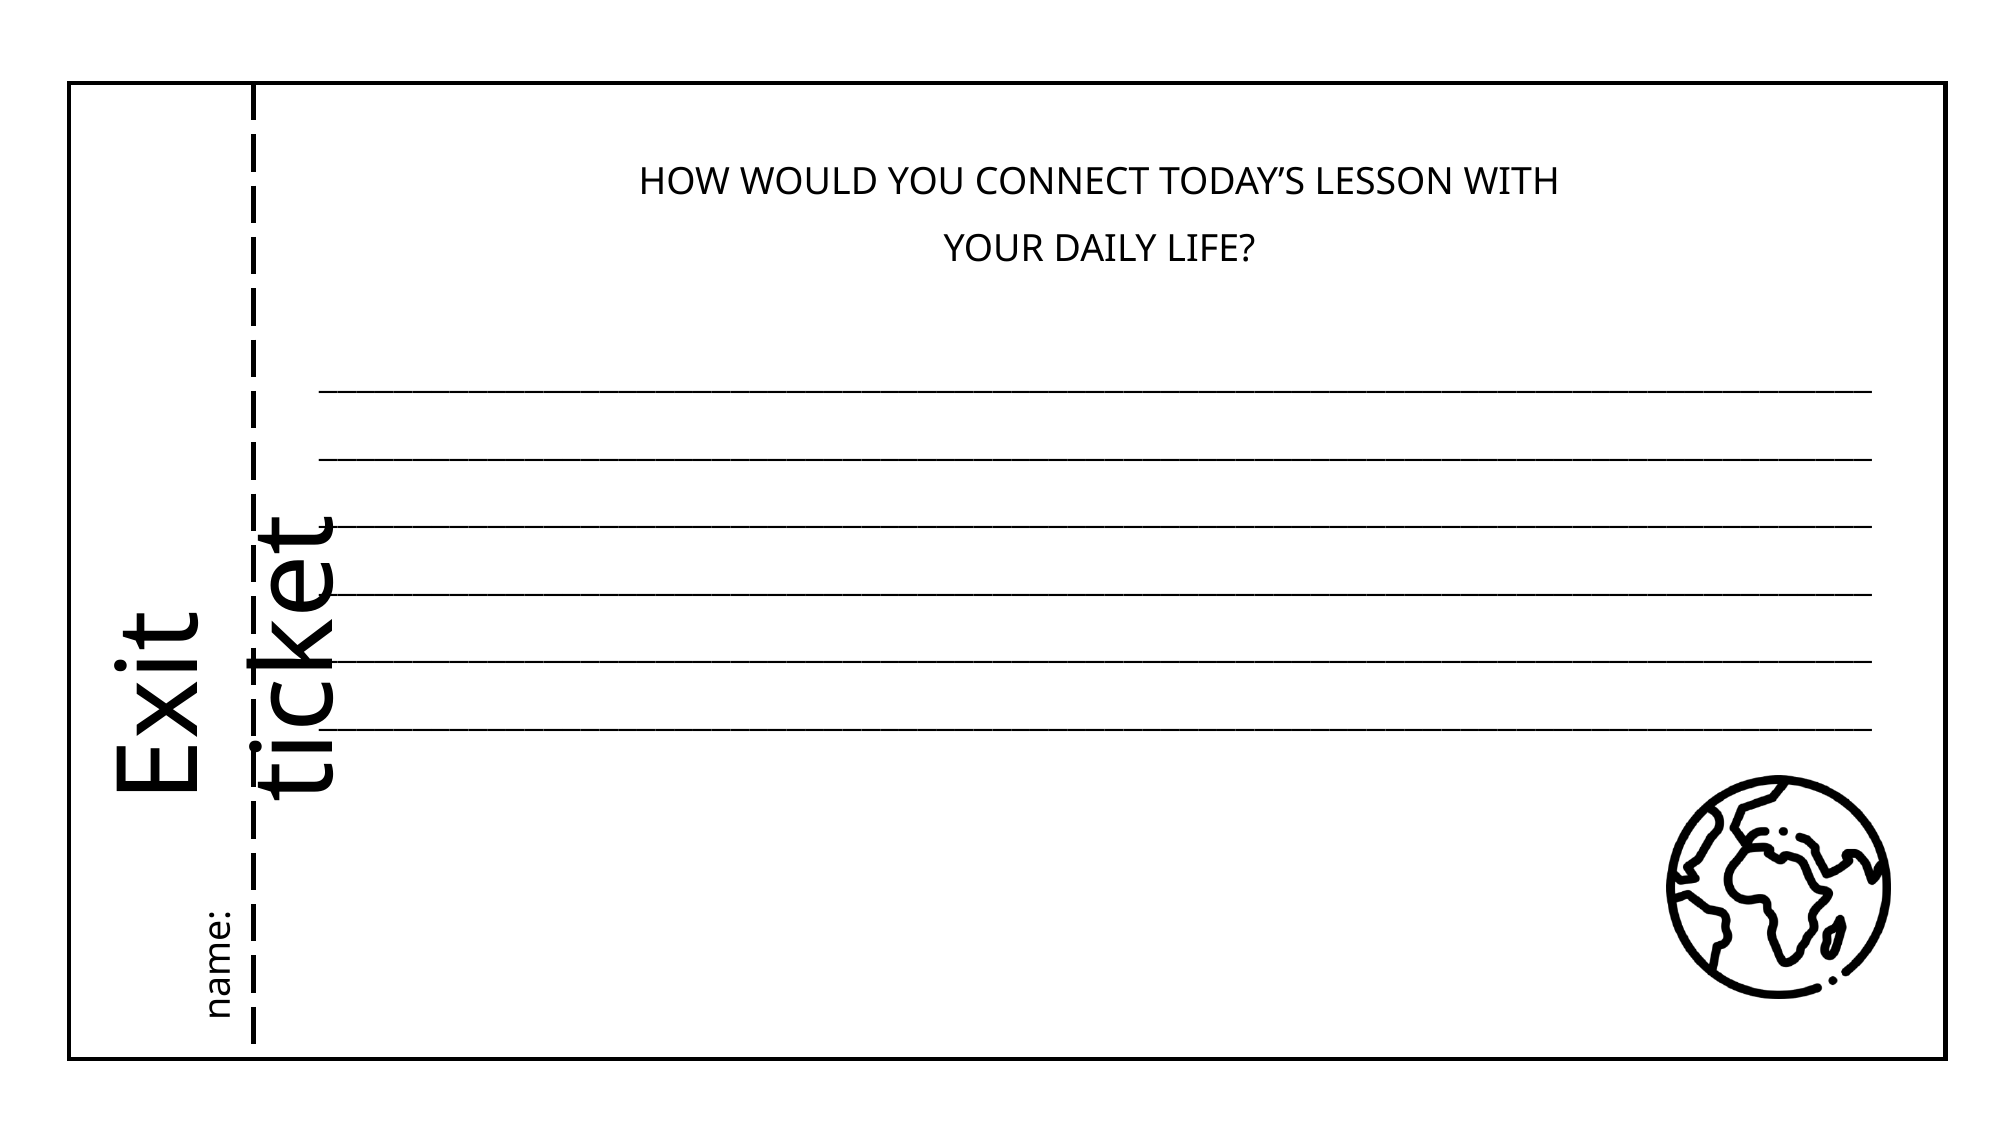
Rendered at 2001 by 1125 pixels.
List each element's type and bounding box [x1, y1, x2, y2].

picture [1666, 775, 1891, 999]
text_box [69, 82, 1946, 1060]
